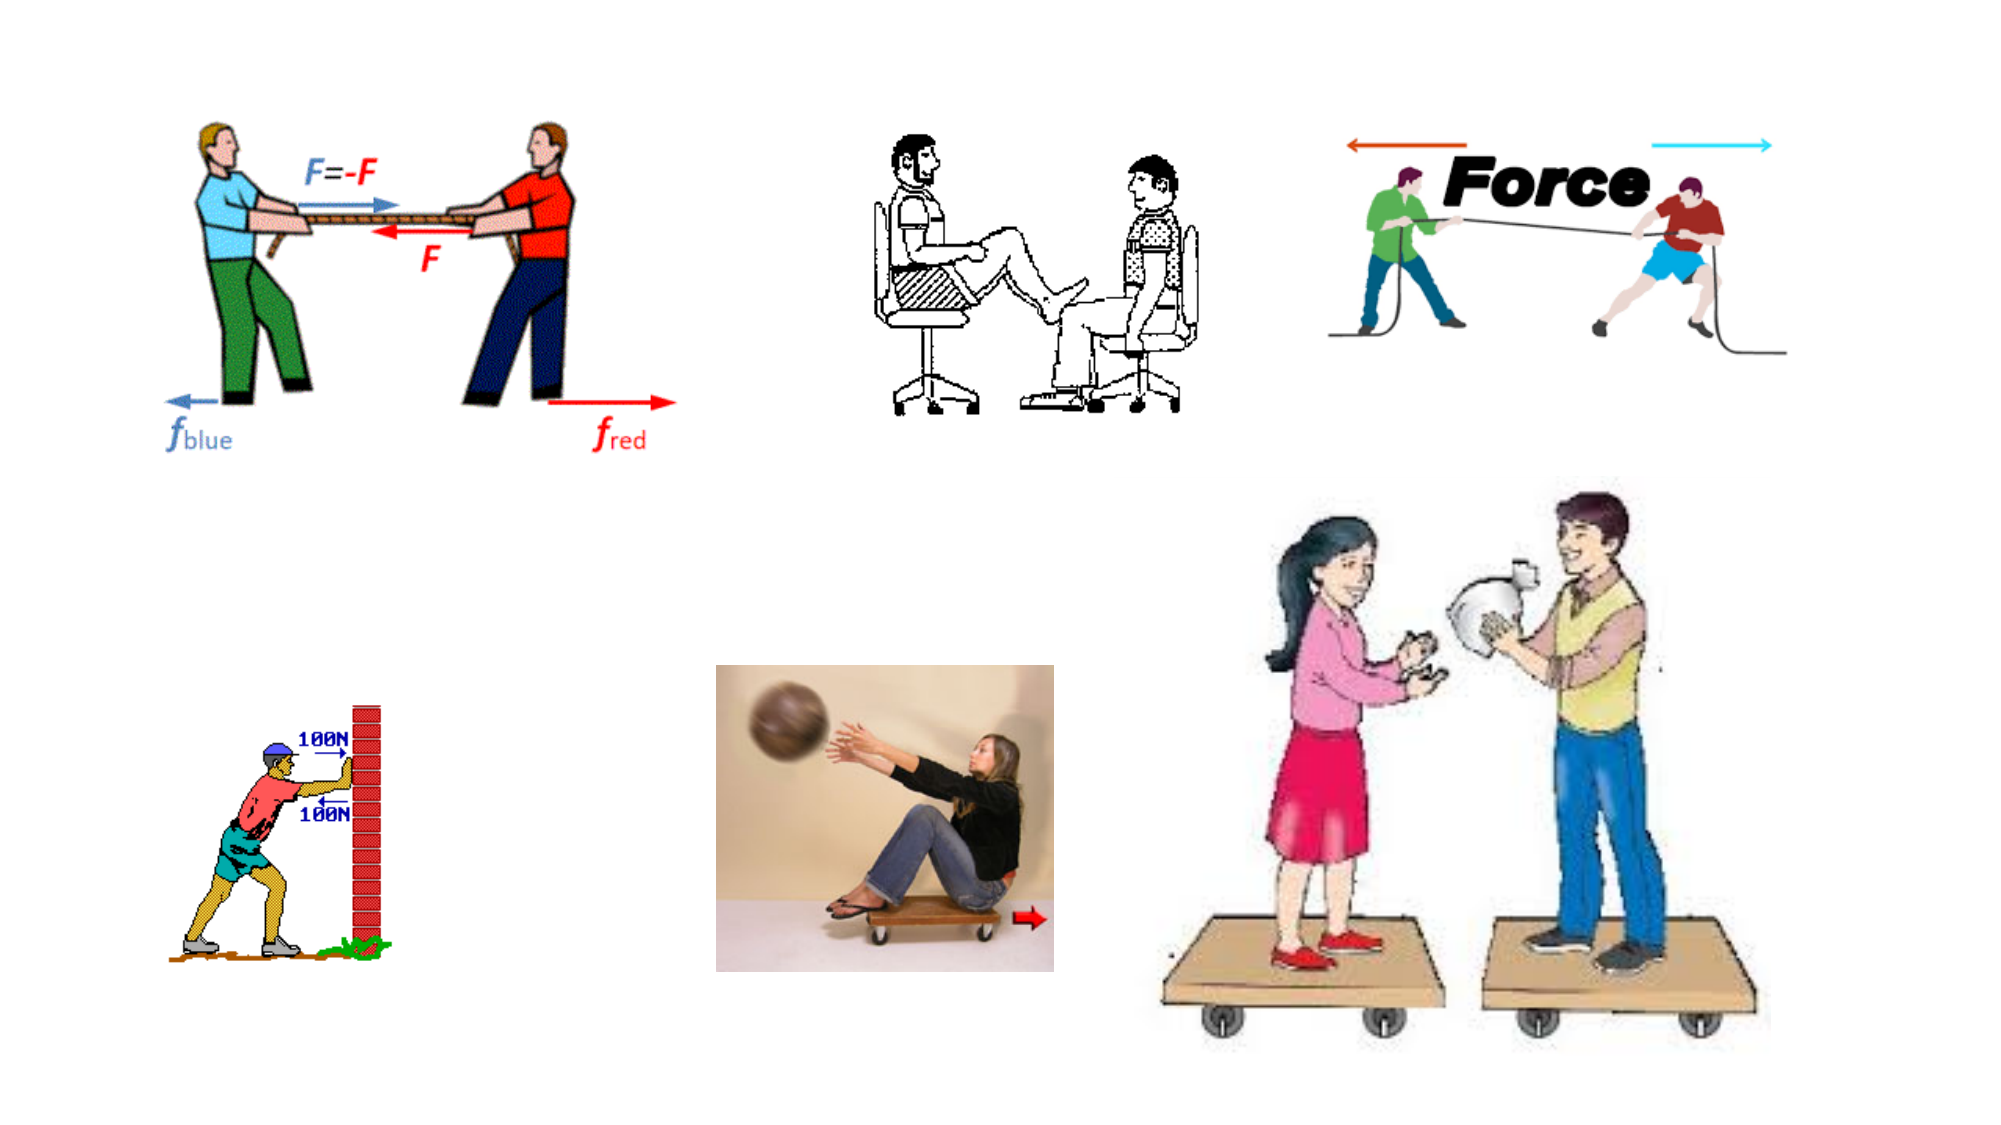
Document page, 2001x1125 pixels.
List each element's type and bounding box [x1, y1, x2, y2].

picture [1114, 476, 1771, 1067]
picture [837, 75, 1213, 432]
picture [1325, 105, 1794, 368]
picture [141, 679, 447, 986]
picture [139, 105, 687, 464]
picture [716, 665, 1054, 972]
